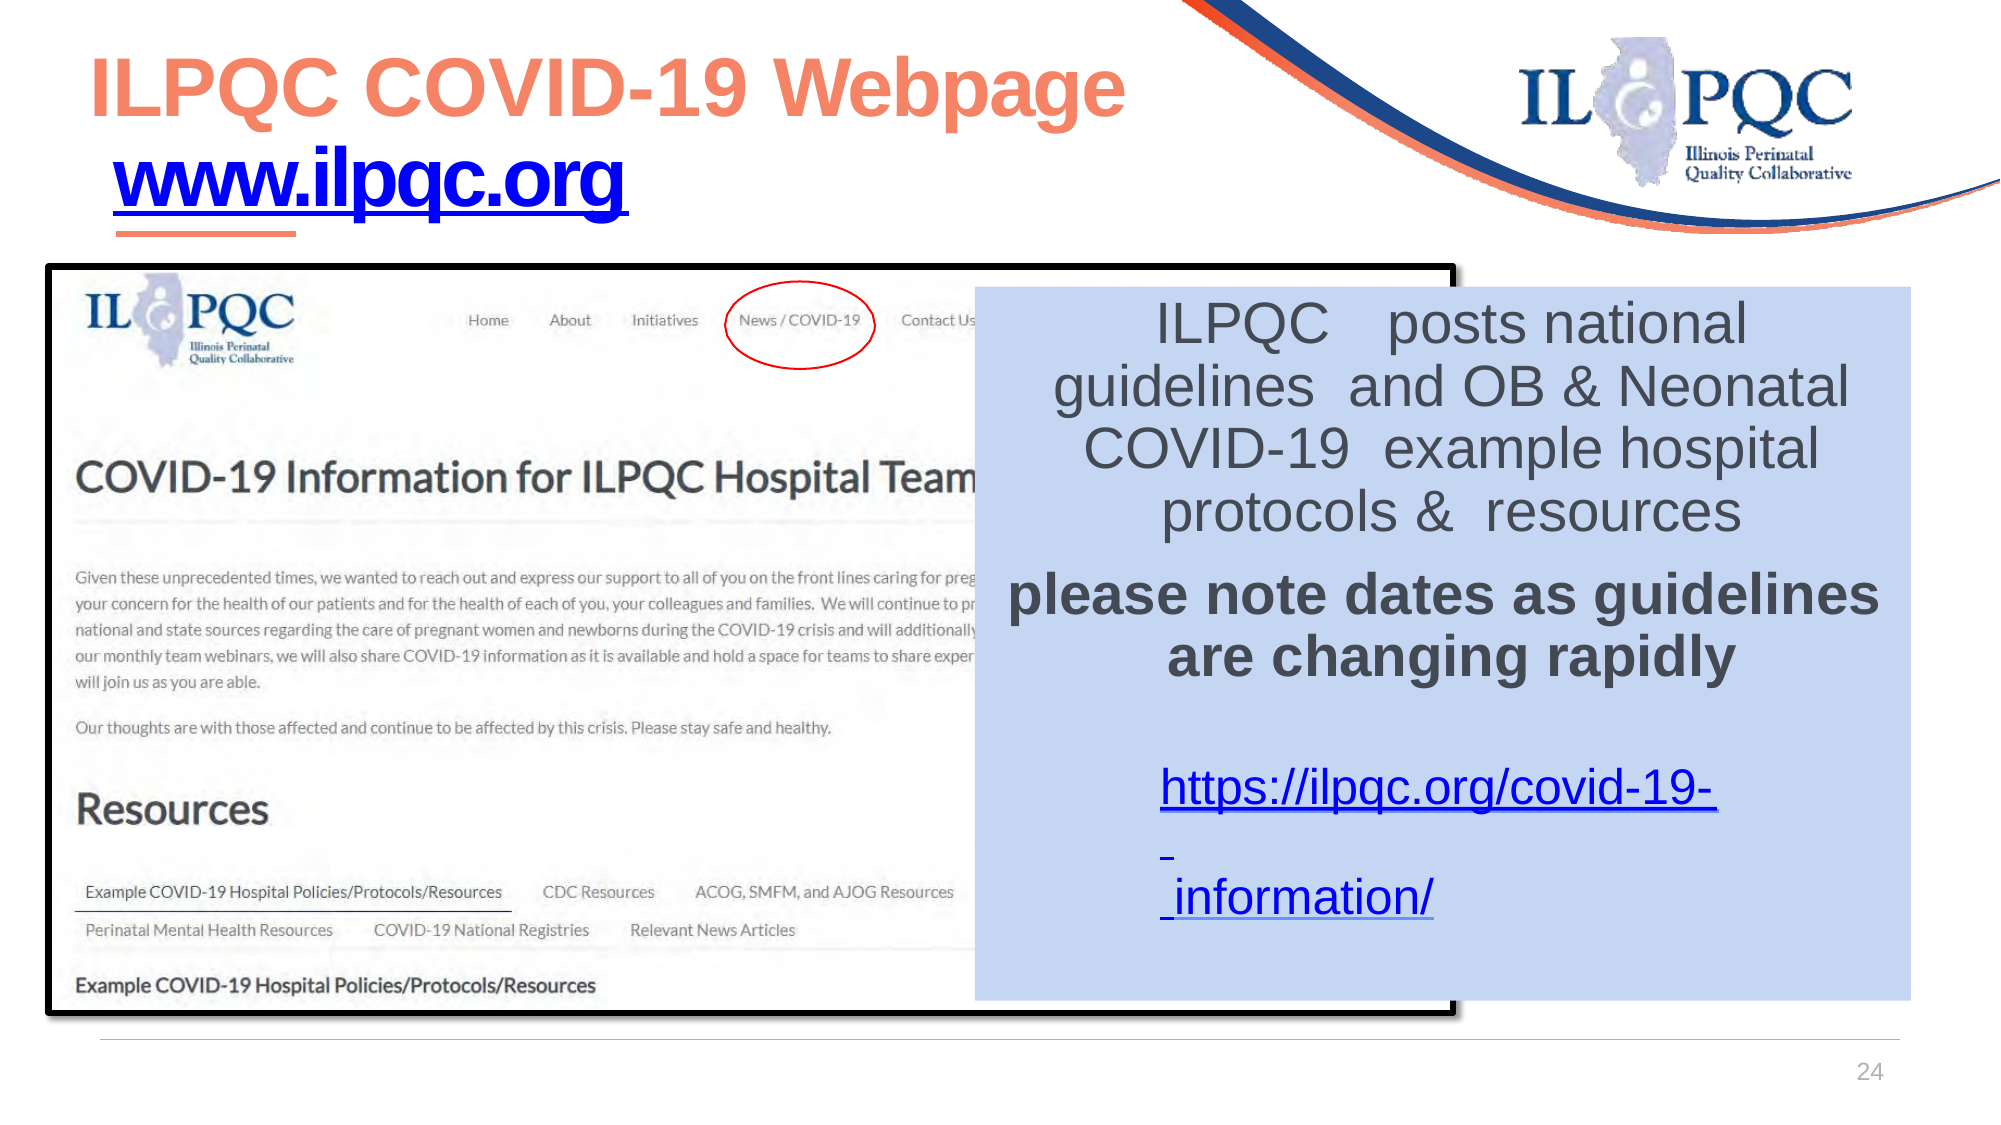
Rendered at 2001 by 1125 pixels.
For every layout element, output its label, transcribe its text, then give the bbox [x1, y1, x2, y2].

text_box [1179, 0, 2000, 235]
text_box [40, 258, 1912, 1030]
title ILPQC COVID-19 Webpage www.ilpqc.org [87, 30, 1131, 232]
slide_number 24 [1850, 1055, 1894, 1125]
